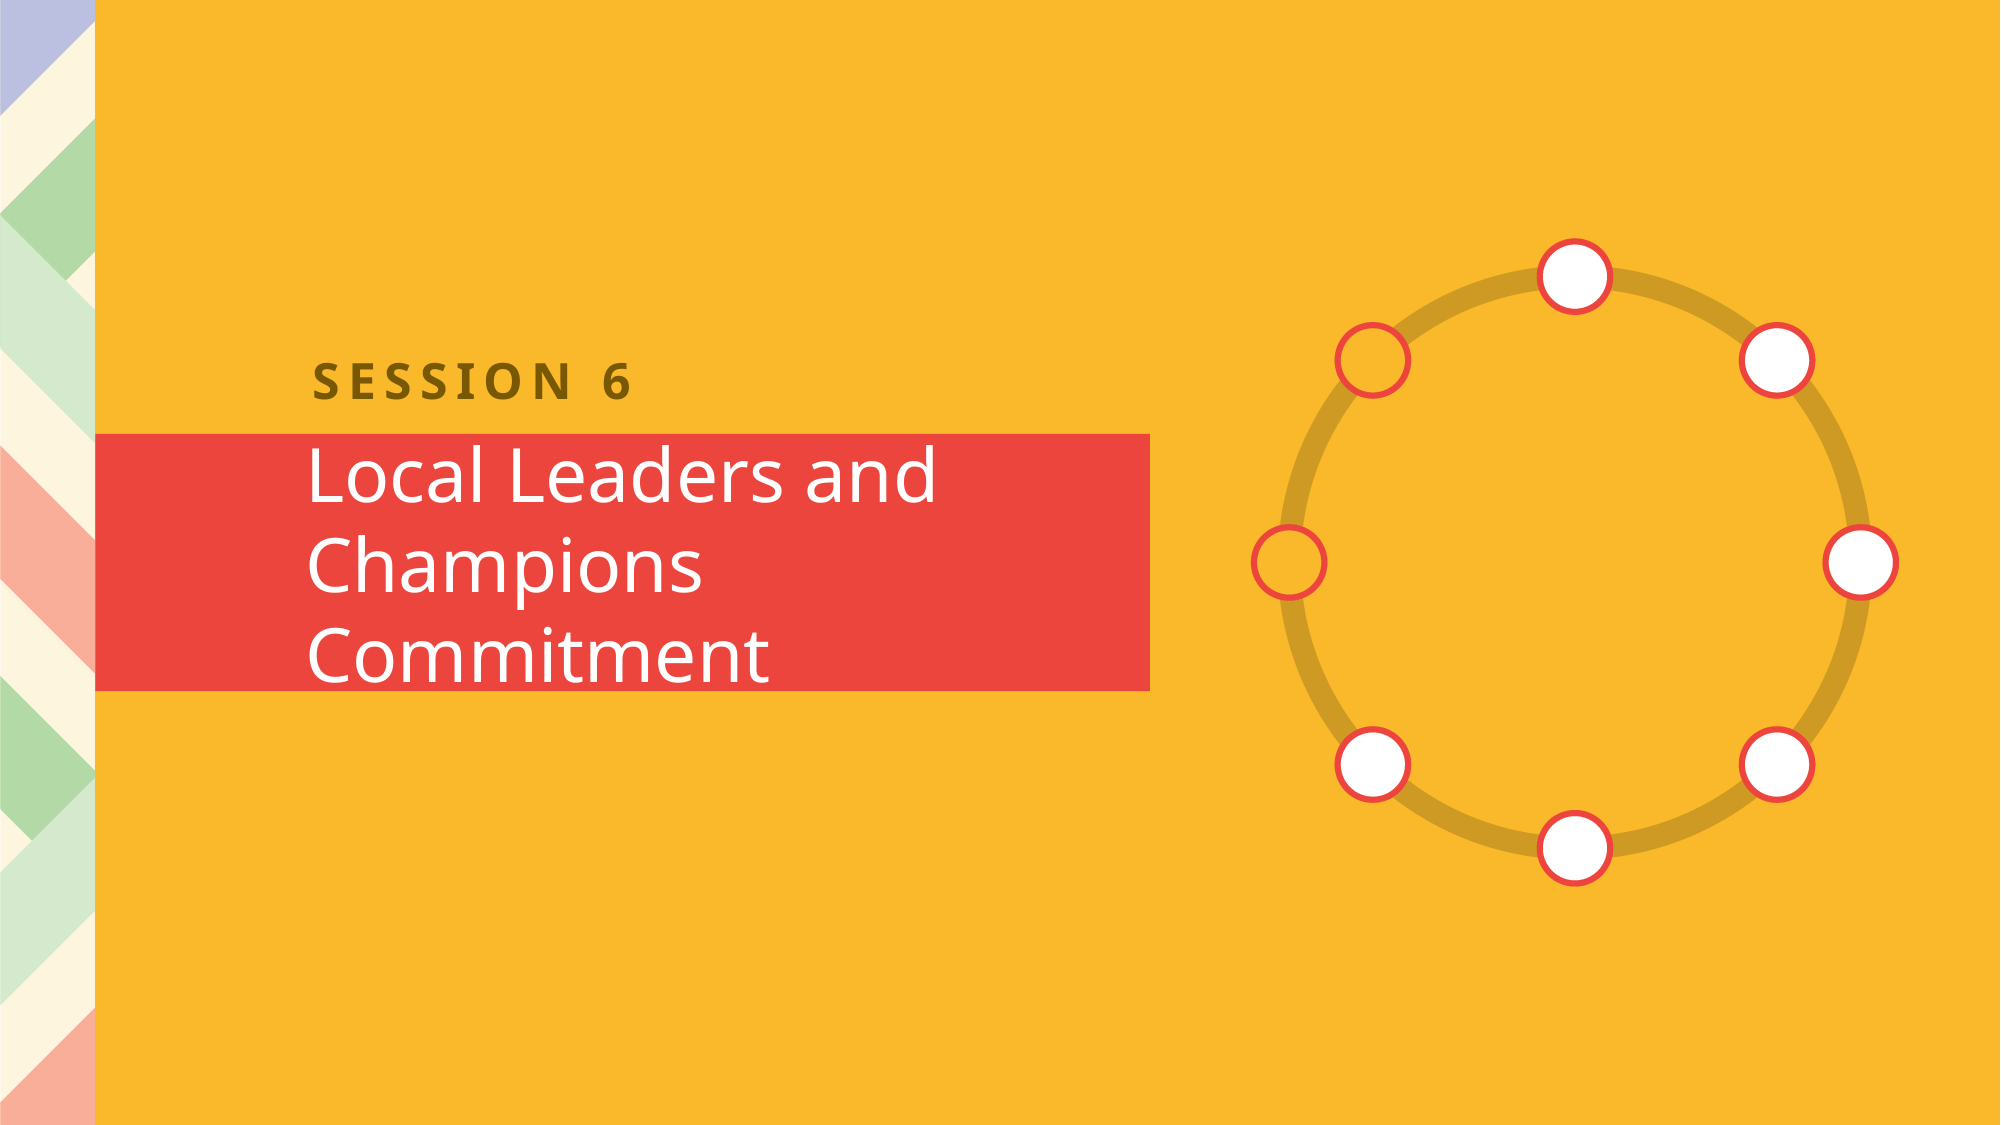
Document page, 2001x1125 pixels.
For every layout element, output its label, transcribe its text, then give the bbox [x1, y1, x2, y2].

picture [0, 0, 95, 1125]
picture [1250, 238, 1900, 887]
text_box [95, 0, 2000, 1125]
text_box Local Leaders and Champions Commitment [95, 433, 1150, 692]
text_box SESSION 6 [312, 349, 775, 411]
